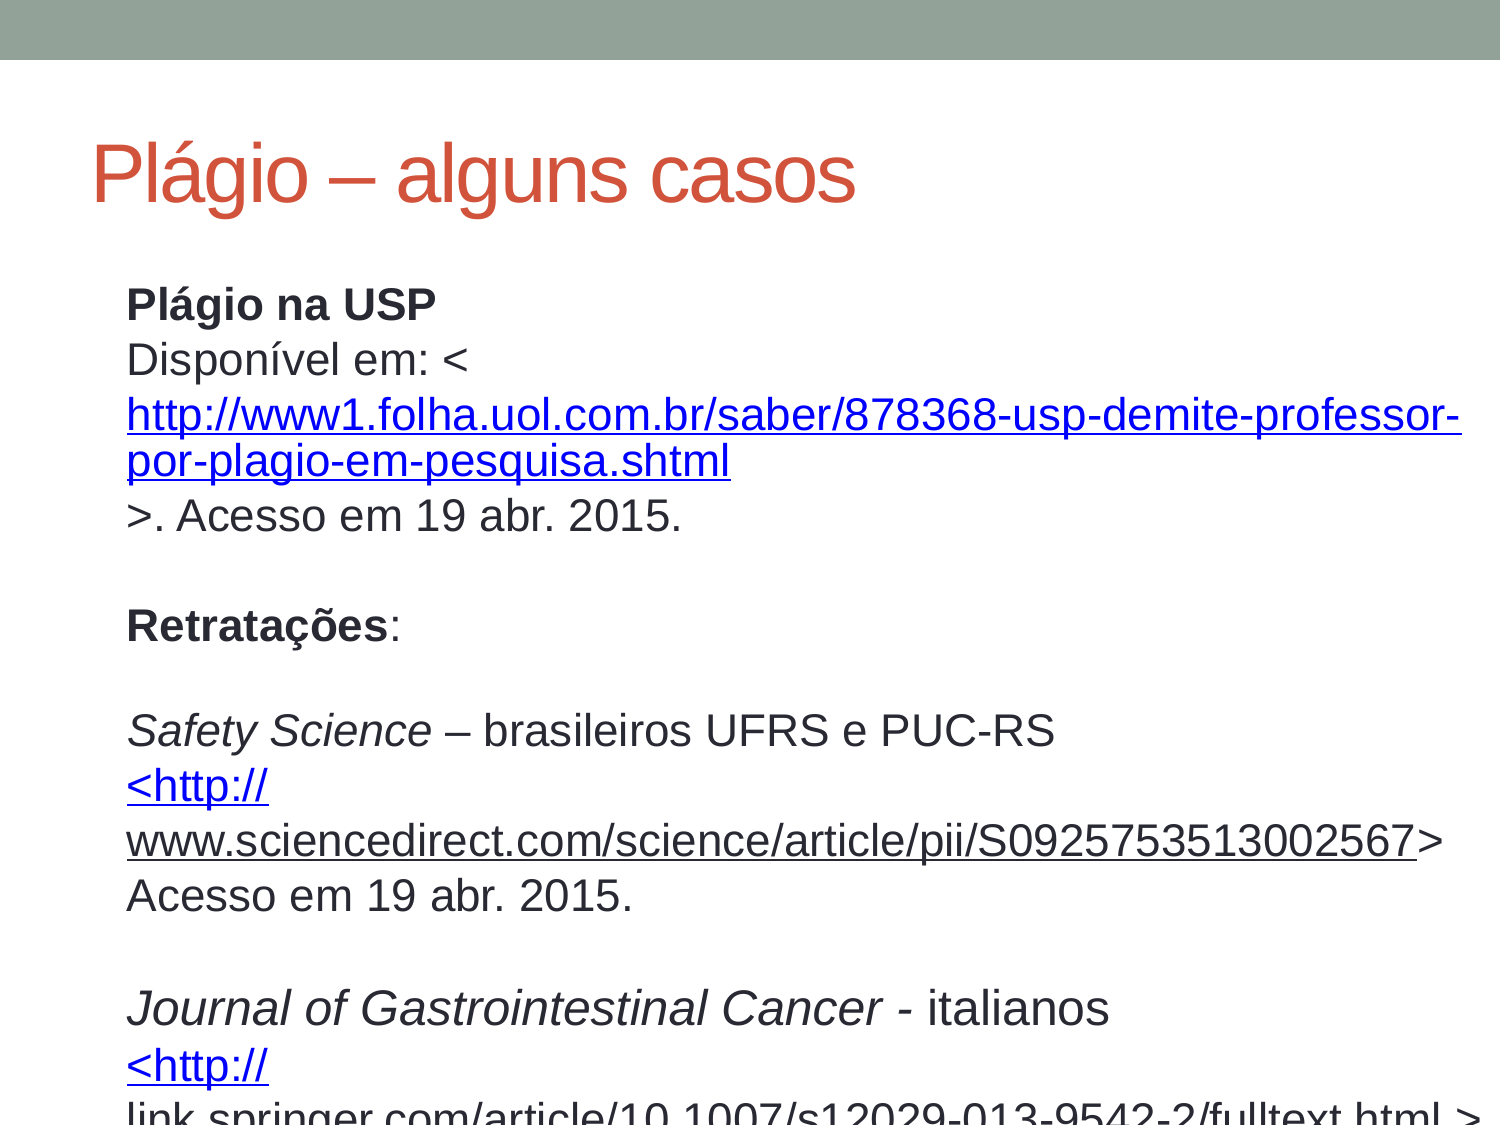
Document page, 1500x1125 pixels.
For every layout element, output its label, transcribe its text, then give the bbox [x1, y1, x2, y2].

title Plágio – alguns casos [75, 87, 1425, 250]
text_box Plágio na USP Disponível em: <http://www1.folha.uol.com.br/saber/878368-usp-demite-professor-por-plagio-em-pesquisa.shtml>. Acesso em 19 abr. 2015. Retratações: Safety Science – brasileiros UFRS e PUC-RS <http://www.sciencedirect.com/science/article/pii/S0925753513002567> Acesso em 19 abr. 2015. Journal of Gastrointestinal Cancer - italianos <http://link.springer.com/article/10.1007/s12029-013-9542-2/fulltext.html > Acesso em 19 abr. 2015. [112, 267, 1500, 1125]
